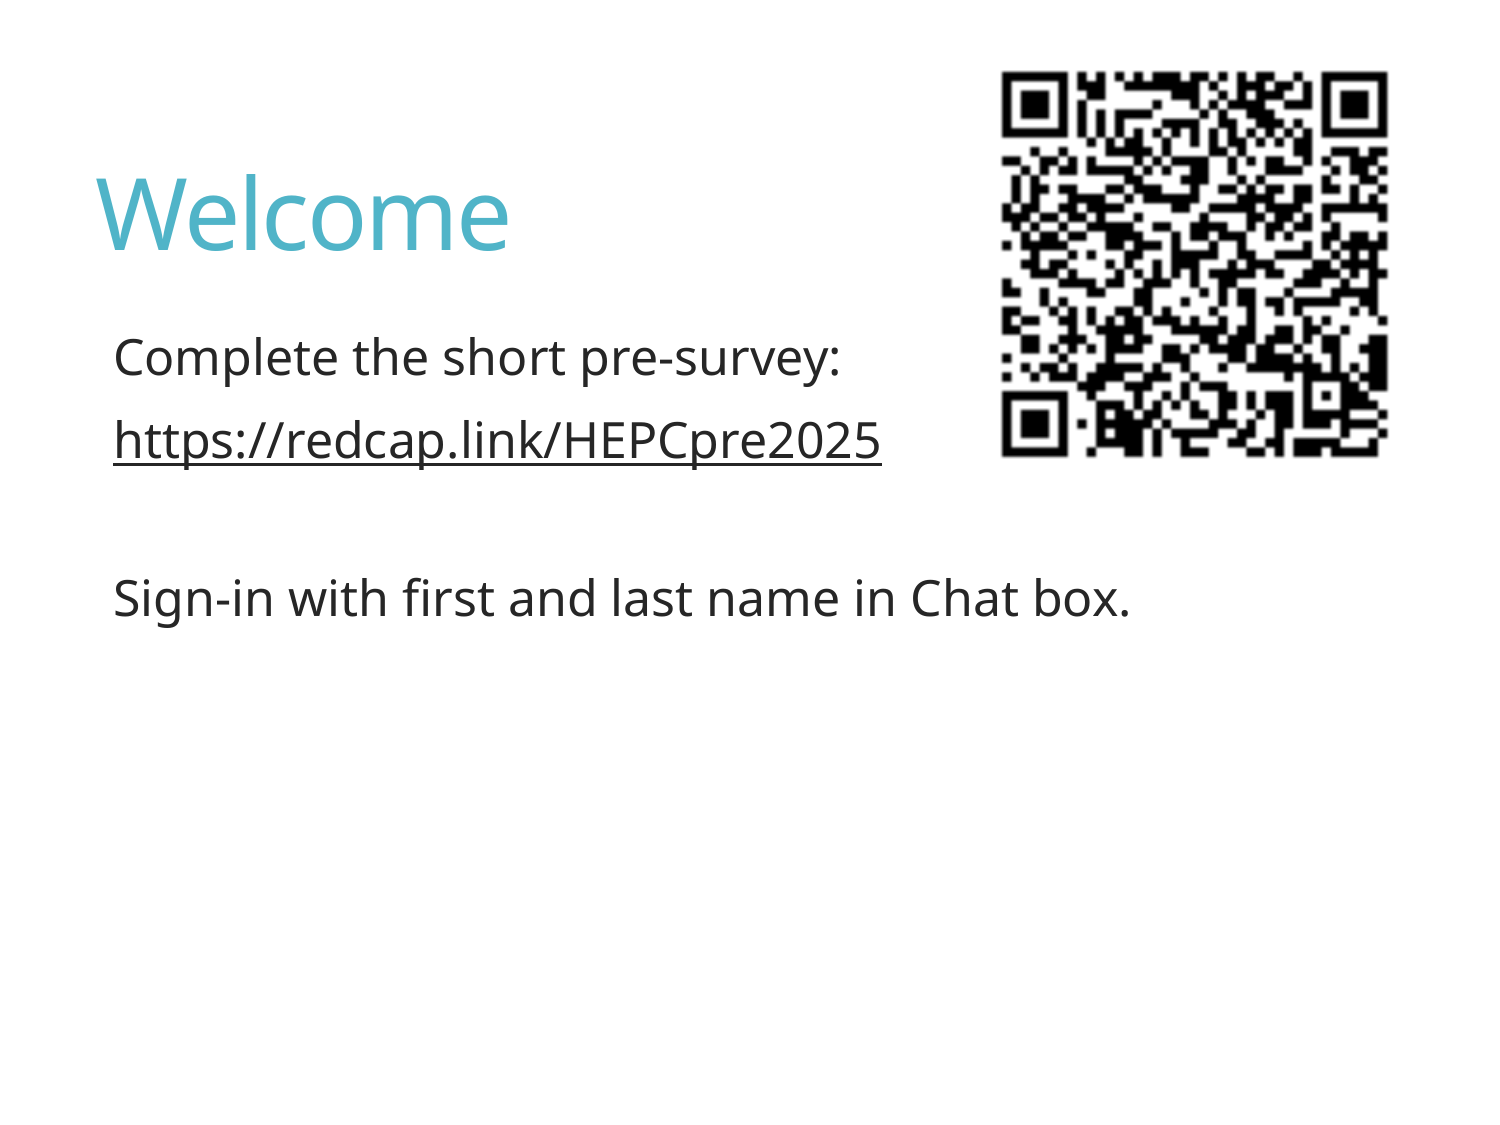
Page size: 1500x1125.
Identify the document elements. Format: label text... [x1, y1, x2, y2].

picture [981, 43, 1408, 479]
list Complete the short pre-survey: https://redcap.link/HEPCpre2025 Sign-in with first and last name in Chat box. [83, 326, 1407, 945]
title Welcome [80, 81, 981, 354]
